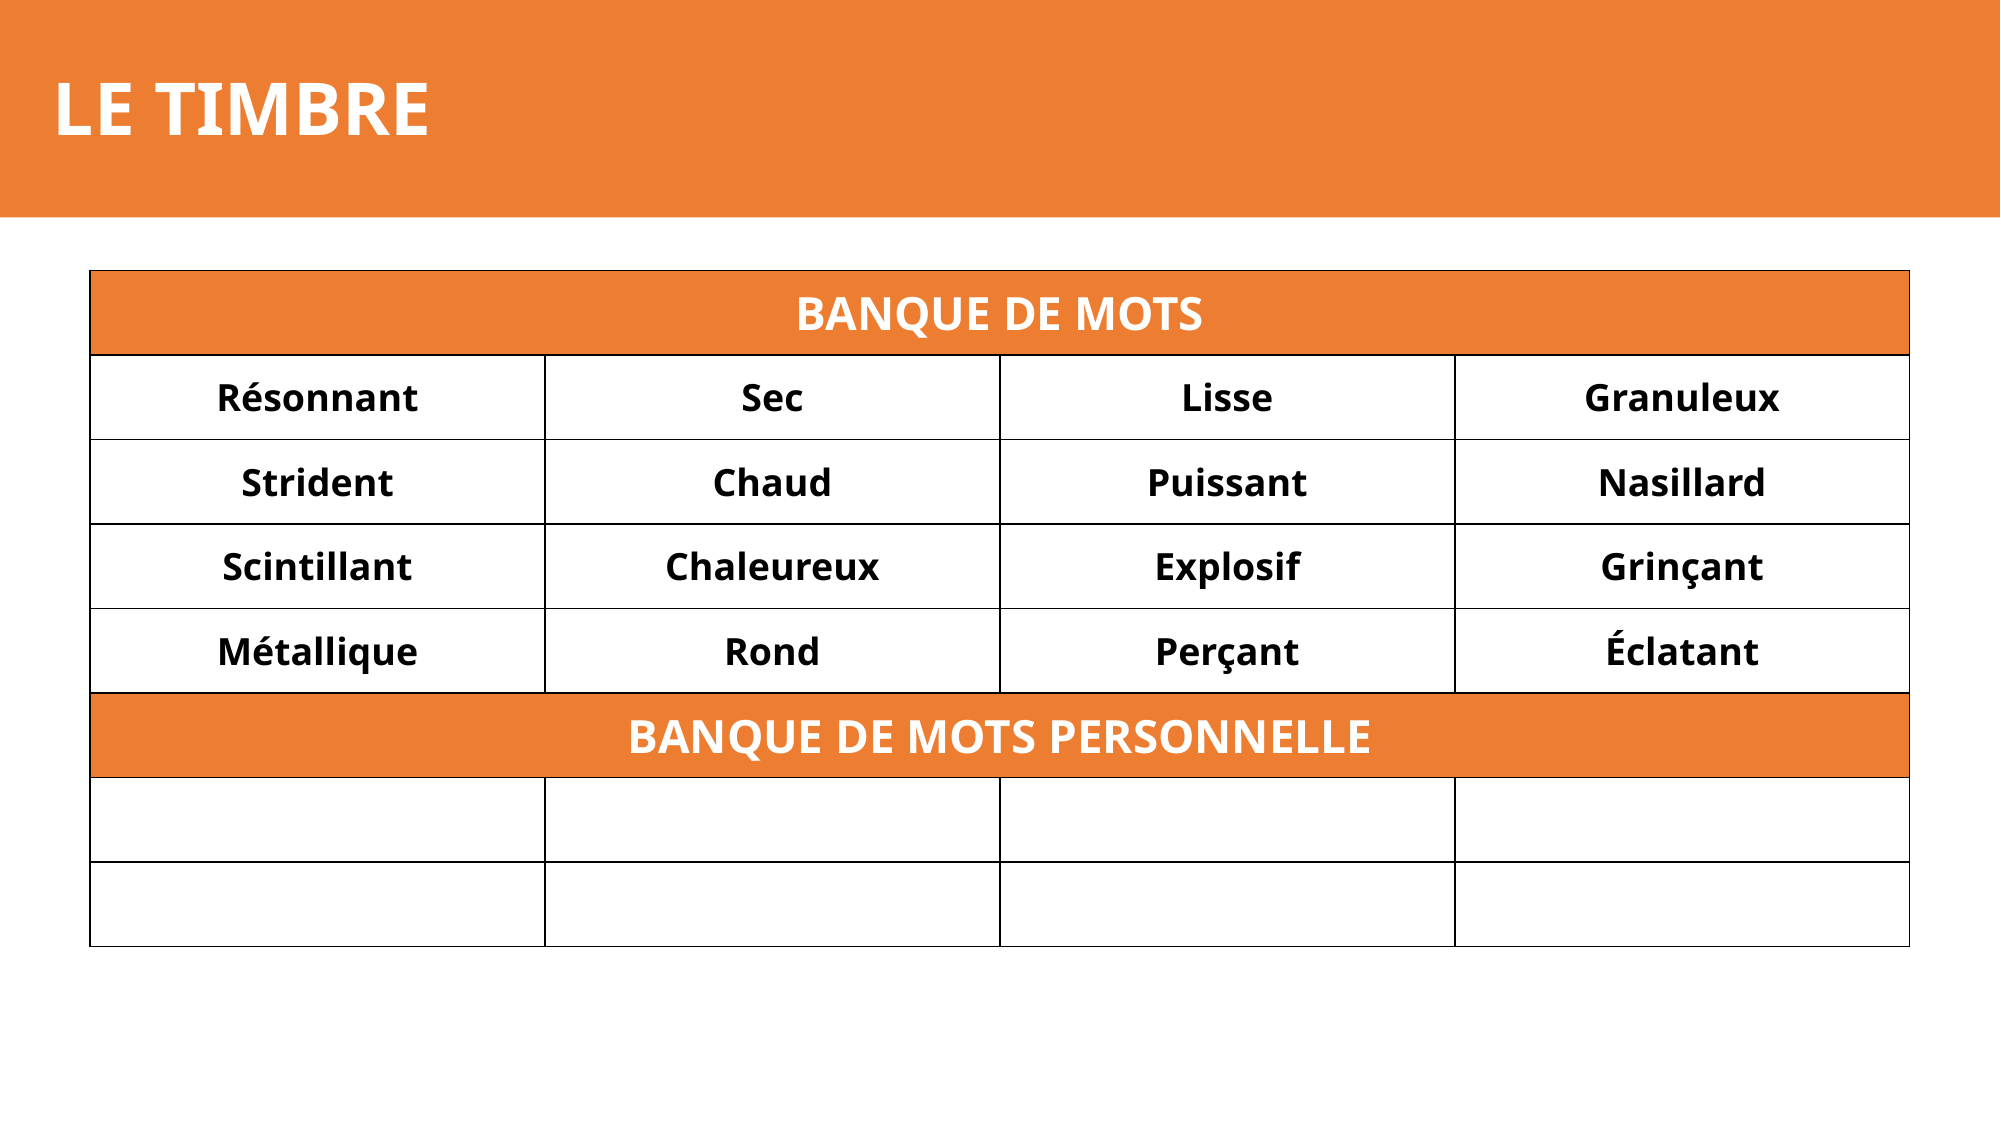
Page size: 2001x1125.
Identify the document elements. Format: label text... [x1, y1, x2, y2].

text_box LE TIMBRE [0, 0, 2000, 218]
table_cell Rond [546, 609, 999, 692]
table_cell Chaleureux [546, 525, 999, 608]
table_cell Chaud [546, 440, 999, 523]
table_cell Nasillard [1456, 440, 1909, 523]
table_cell Sec [546, 356, 999, 439]
table_cell [546, 863, 999, 946]
table_cell Granuleux [1456, 356, 1909, 439]
table_cell Puissant [1001, 440, 1454, 523]
table_cell Résonnant [91, 356, 544, 439]
table_cell Strident [91, 440, 544, 523]
table_cell BANQUE DE MOTS PERSONNELLE [91, 694, 1909, 777]
table_cell [91, 778, 544, 861]
table_cell Métallique [91, 609, 544, 692]
table_cell Grinçant [1456, 525, 1909, 608]
table_cell [1001, 778, 1454, 861]
table_cell Scintillant [91, 525, 544, 608]
table_cell [91, 863, 544, 946]
table_cell Explosif [1001, 525, 1454, 608]
table_header BANQUE DE MOTS [91, 271, 1909, 354]
table_cell Éclatant [1456, 609, 1909, 692]
table_cell [1456, 863, 1909, 946]
table_cell Lisse [1001, 356, 1454, 439]
table_cell Perçant [1001, 609, 1454, 692]
table_cell [1456, 778, 1909, 861]
table_cell [546, 778, 999, 861]
table_cell [1001, 863, 1454, 946]
